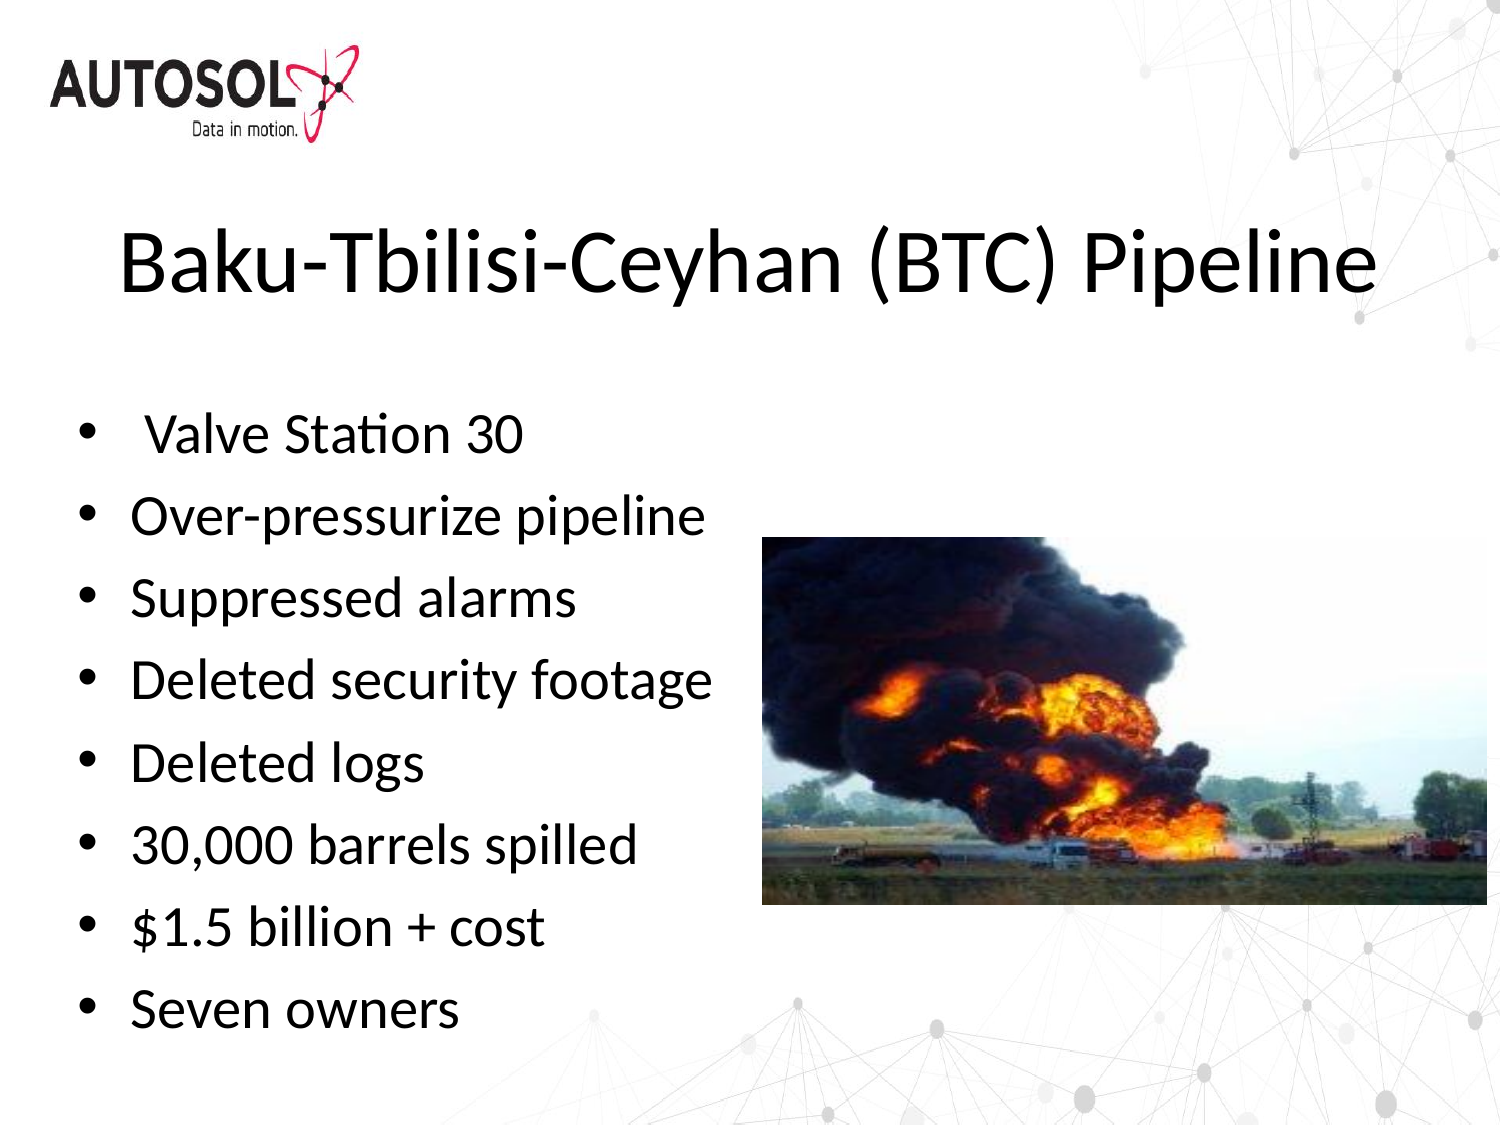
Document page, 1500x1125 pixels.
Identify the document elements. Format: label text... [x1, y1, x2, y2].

picture [0, 350, 1500, 1125]
text_box Valve Station 30 Over-pressurize pipeline Suppressed alarms Deleted security footage Deleted logs 30,000 barrels spilled $1.5 billion + cost Seven owners [62, 387, 1413, 1050]
title Baku-Tbilisi-Ceyhan (BTC) Pipeline [0, 162, 1500, 350]
picture [0, 0, 1500, 162]
